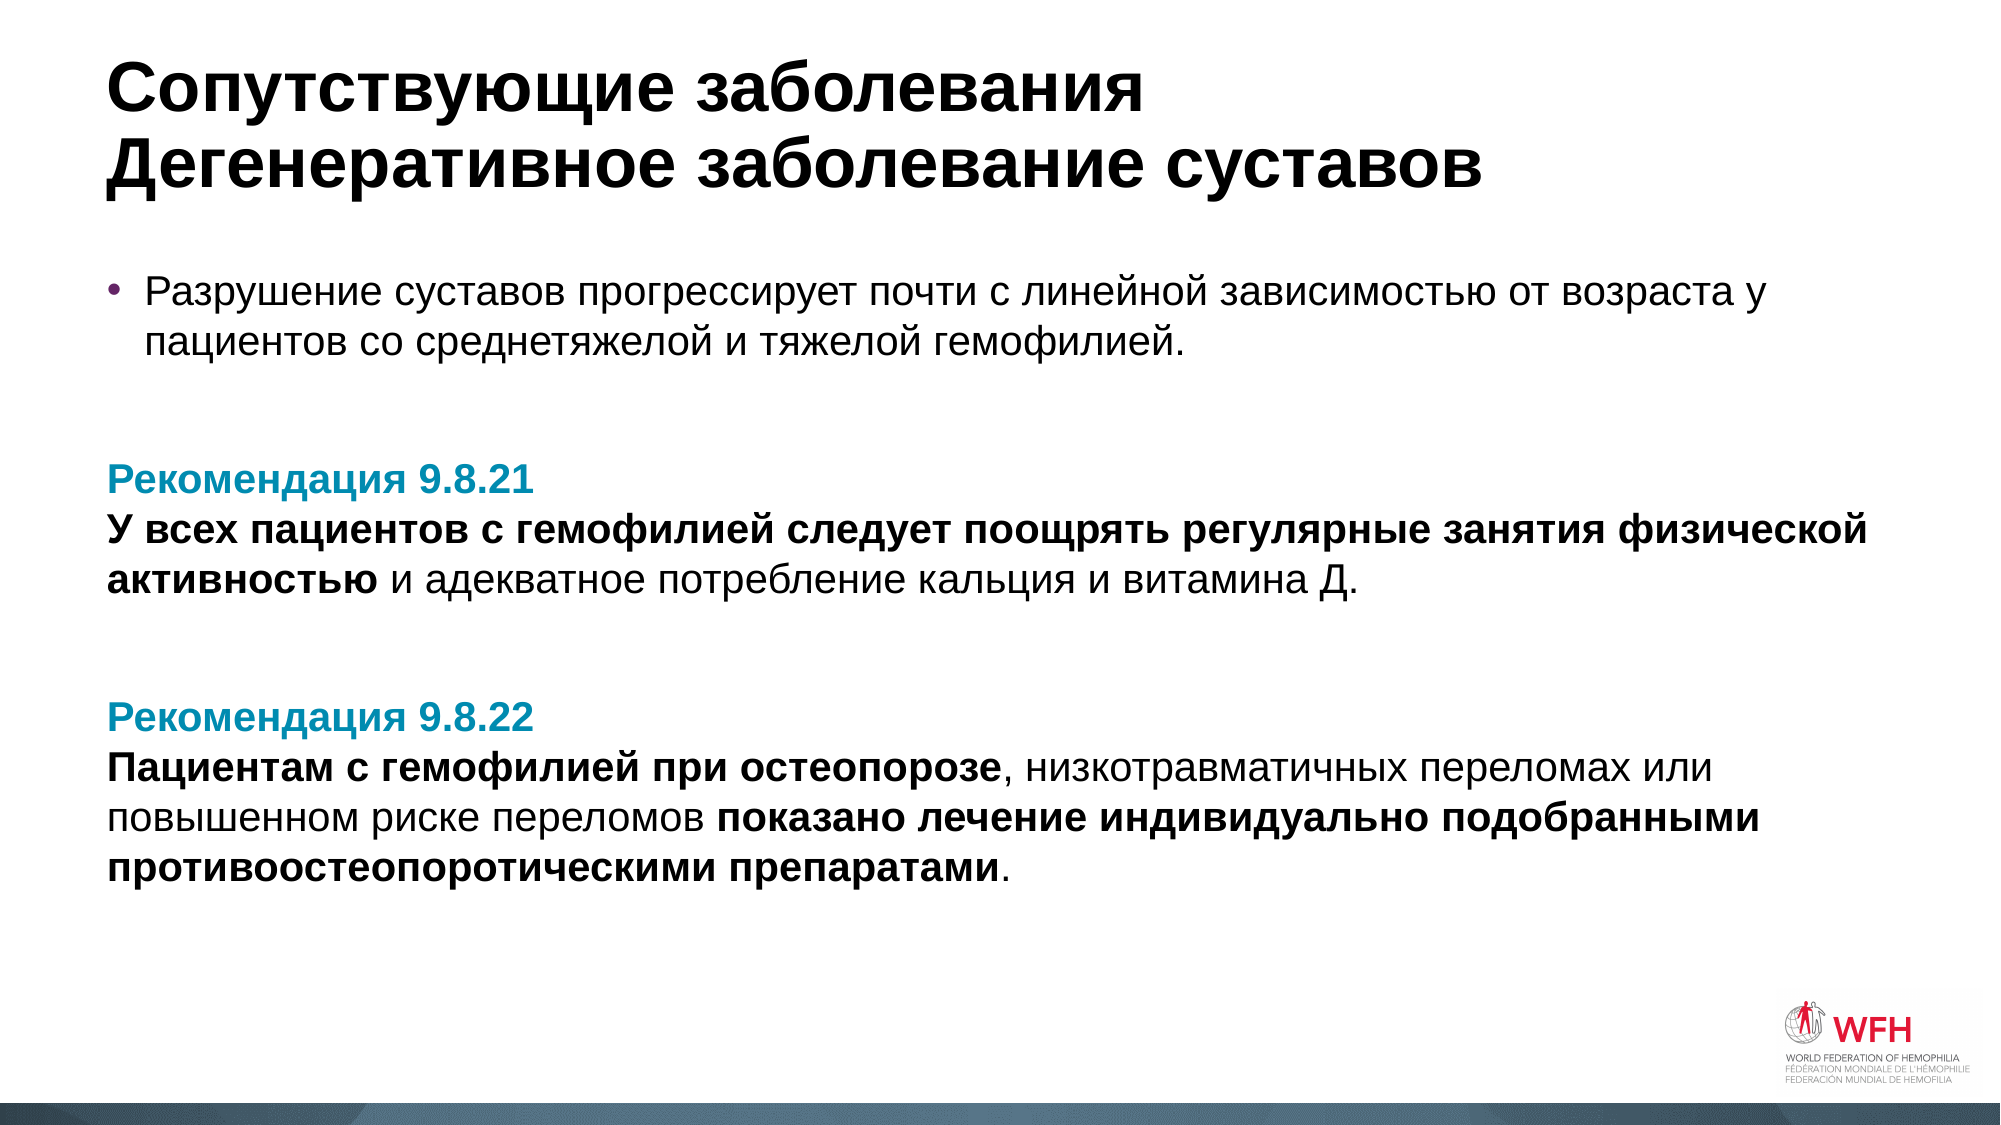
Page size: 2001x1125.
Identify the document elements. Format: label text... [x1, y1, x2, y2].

title Сопутствующие заболевания Дегенеративное заболевание суставов [91, 36, 1863, 216]
list Разрушение суставов прогрессирует почти с линейной зависимостью от возраста у пациентов со среднетяжелой и тяжелой гемофилией. Рекомендация 9.8.21 У всех пациентов с гемофилией следует поощрять регулярные занятия физической активностью и адекватное потребление кальция и витамина Д. Рекомендация 9.8.22 Пациентам с гемофилией при остеопорозе, низкотравматичных переломах или повышенном риске переломов показано лечение индивидуально подобранными противоостеопоротическими препаратами. [91, 256, 1946, 1014]
picture [1776, 988, 1983, 1097]
